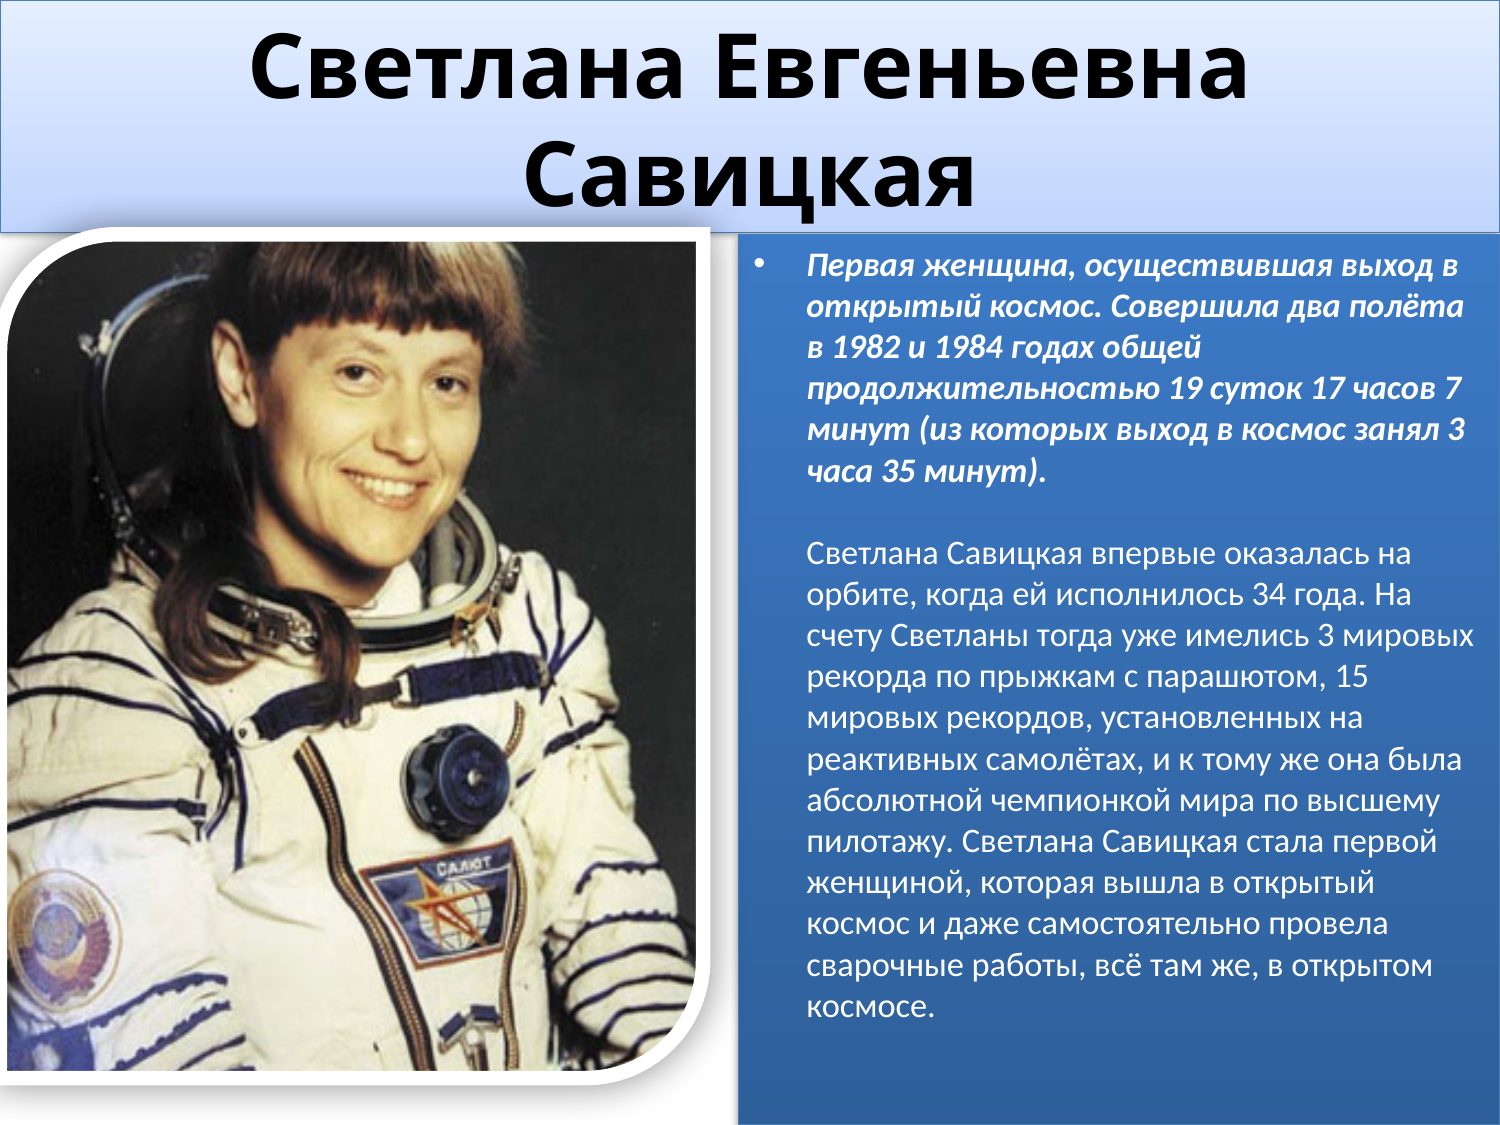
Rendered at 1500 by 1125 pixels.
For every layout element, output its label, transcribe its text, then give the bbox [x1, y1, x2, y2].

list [0, 234, 704, 1079]
list Первая женщина, осуществившая выход в открытый космос. Совершила два полёта в 1982 и 1984 годах общей продолжительностью 19 суток 17 часов 7 минут (из которых выход в космос занял 3 часа 35 минут). Светлана Савицкая впервые оказалась на орбите, когда ей исполнилось 34 года. На счету Светланы тогда уже имелись 3 мировых рекорда по прыжкам с парашютом, 15 мировых рекордов, установленных на реактивных самолётах, и к тому же она была абсолютной чемпионкой мира по высшему пилотажу. Светлана Савицкая стала первой женщиной, которая вышла в открытый космос и даже самостоятельно провела сварочные работы, всё там же, в открытом космосе. [738, 234, 1500, 1125]
title Светлана Евгеньевна Савицкая [0, 0, 1500, 233]
